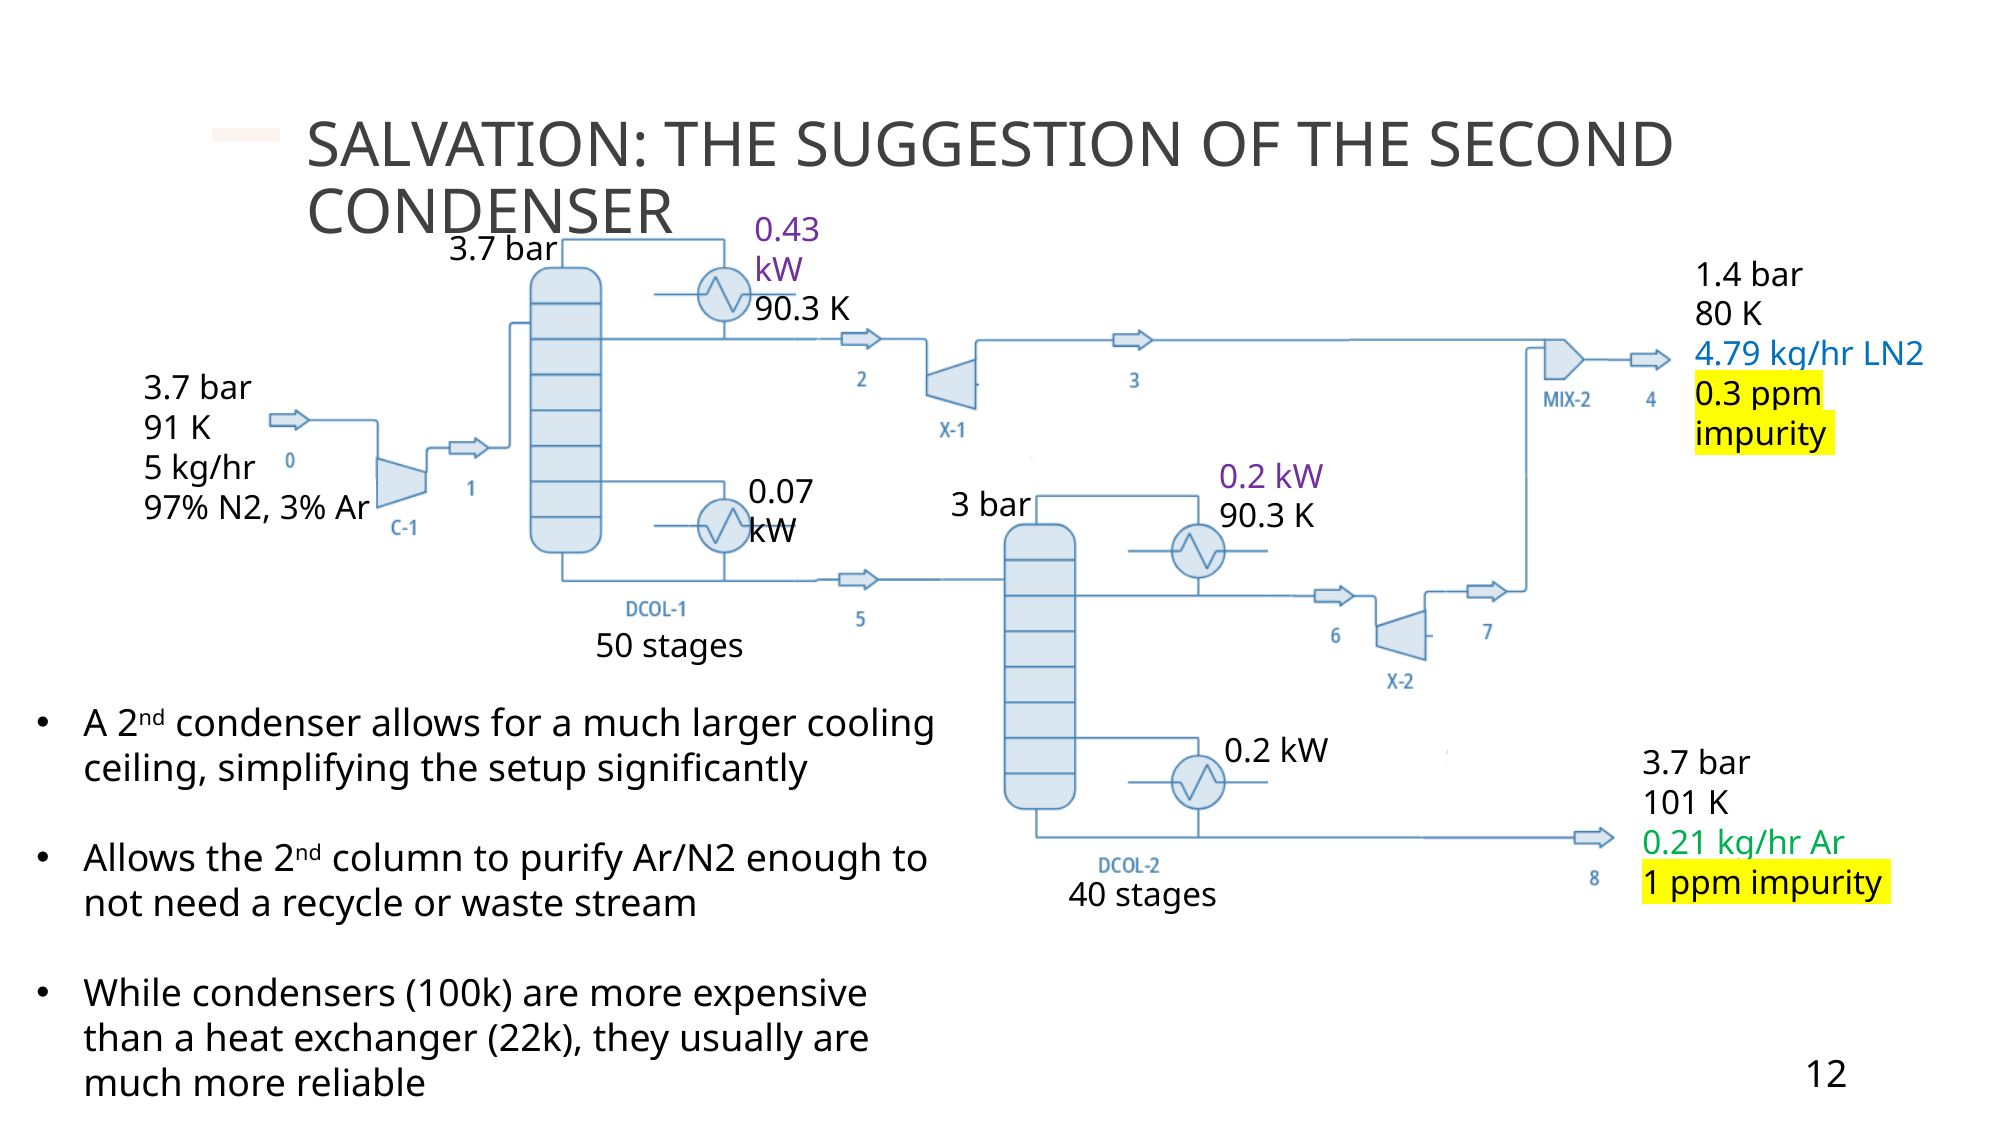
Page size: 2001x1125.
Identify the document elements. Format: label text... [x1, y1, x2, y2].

text_box 40 stages [1053, 897, 1238, 921]
text_box 3.7 bar 101 K 0.21 kg/hr Ar 1 ppm impurity [1627, 734, 1957, 909]
title Salvation: the Suggestion of the Second Condenser [291, 104, 1990, 255]
text_box 3.7 bar 91 K 5 kg/hr 97% N2, 3% Ar [128, 358, 226, 534]
text_box 12 [1412, 1042, 1863, 1103]
text_box 1.4 bar 80 K 4.79 kg/hr LN2 0.3 ppm impurity [1680, 245, 1957, 460]
text_box A 2nd condenser allows for a much larger cooling ceiling, simplifying the setup significantly Allows the 2nd column to purify Ar/N2 enough to not need a recycle or waste stream While condensers (100k) are more expensive than a heat exchanger (22k), they usually are much more reliable [21, 691, 974, 1125]
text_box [226, 200, 1680, 897]
